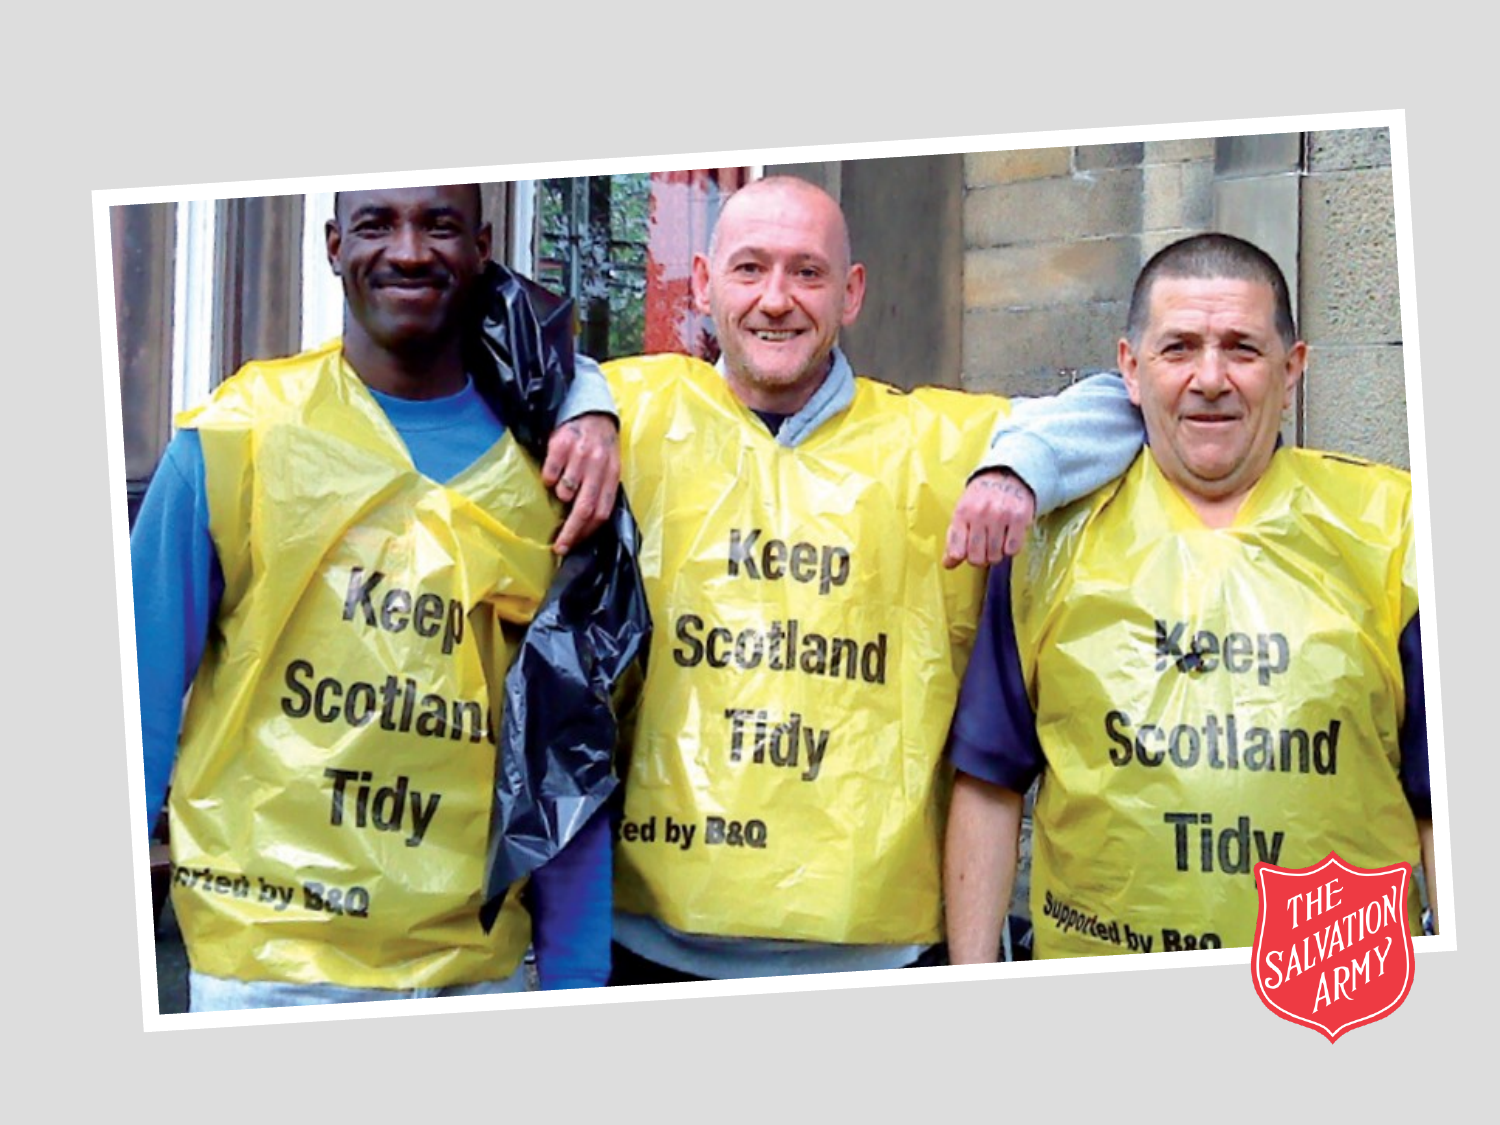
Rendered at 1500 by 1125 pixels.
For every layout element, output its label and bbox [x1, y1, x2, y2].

picture [1245, 845, 1424, 1048]
text_box [100, 117, 1449, 1024]
